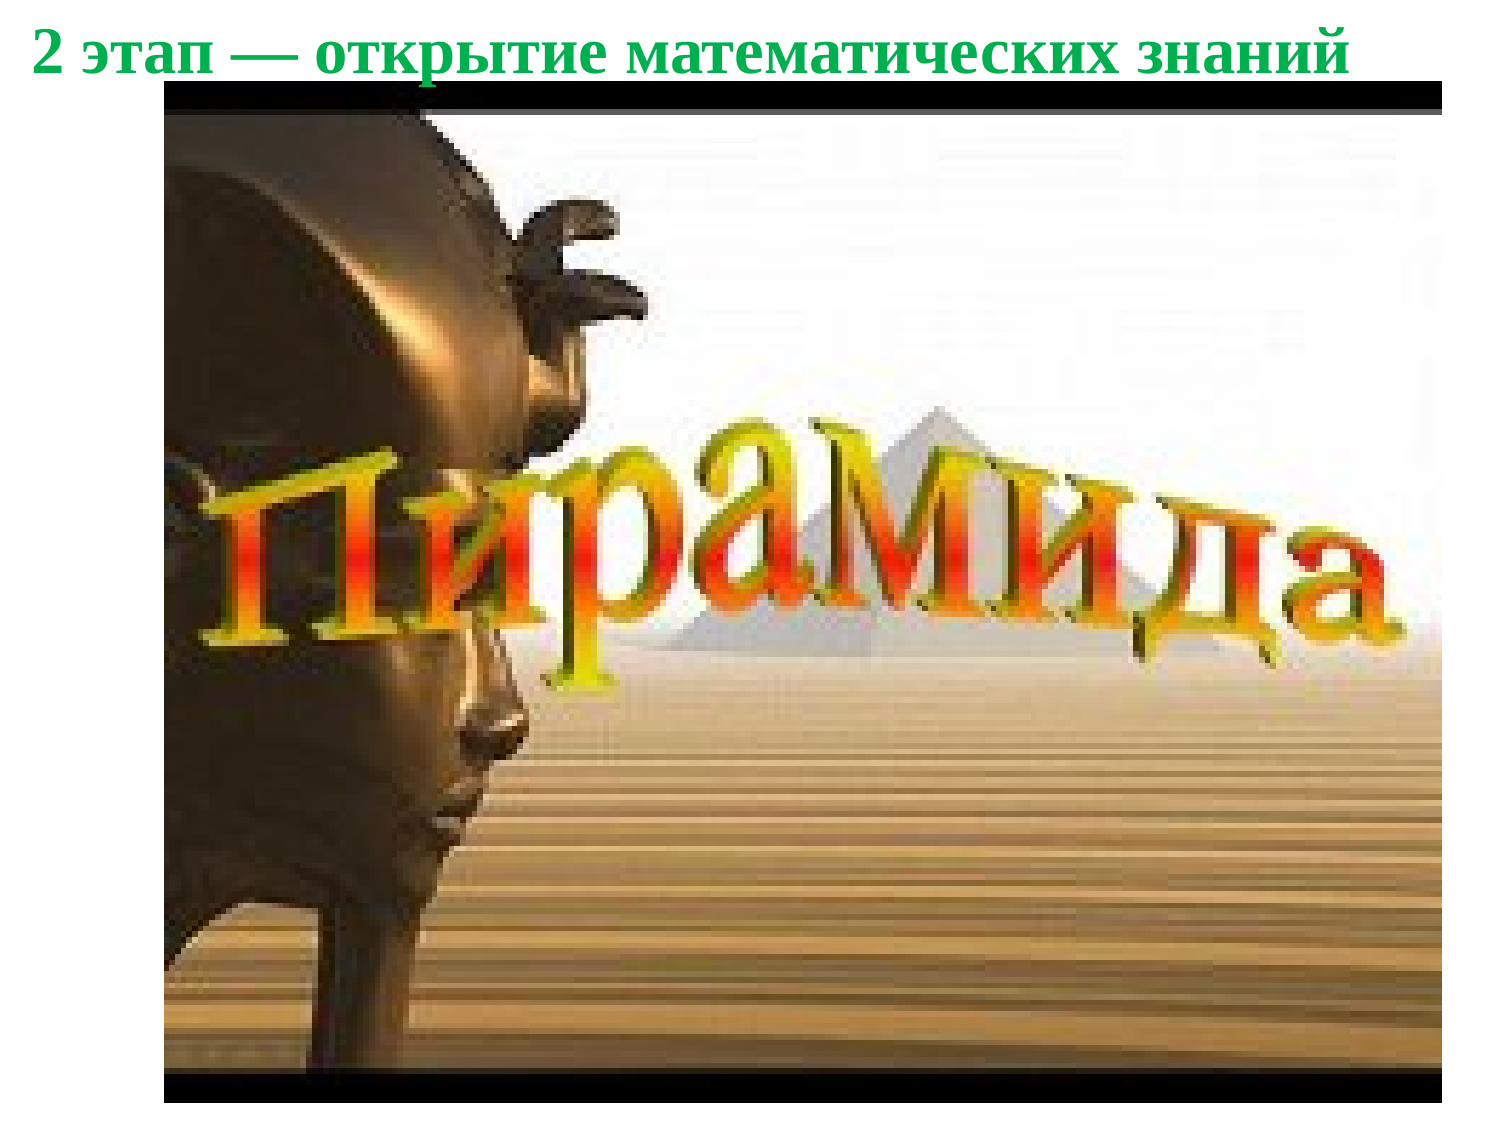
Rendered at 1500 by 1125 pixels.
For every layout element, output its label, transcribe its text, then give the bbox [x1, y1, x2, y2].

text_box 2 этап — открытие математических знаний [0, 0, 1500, 95]
picture [163, 81, 1442, 1104]
